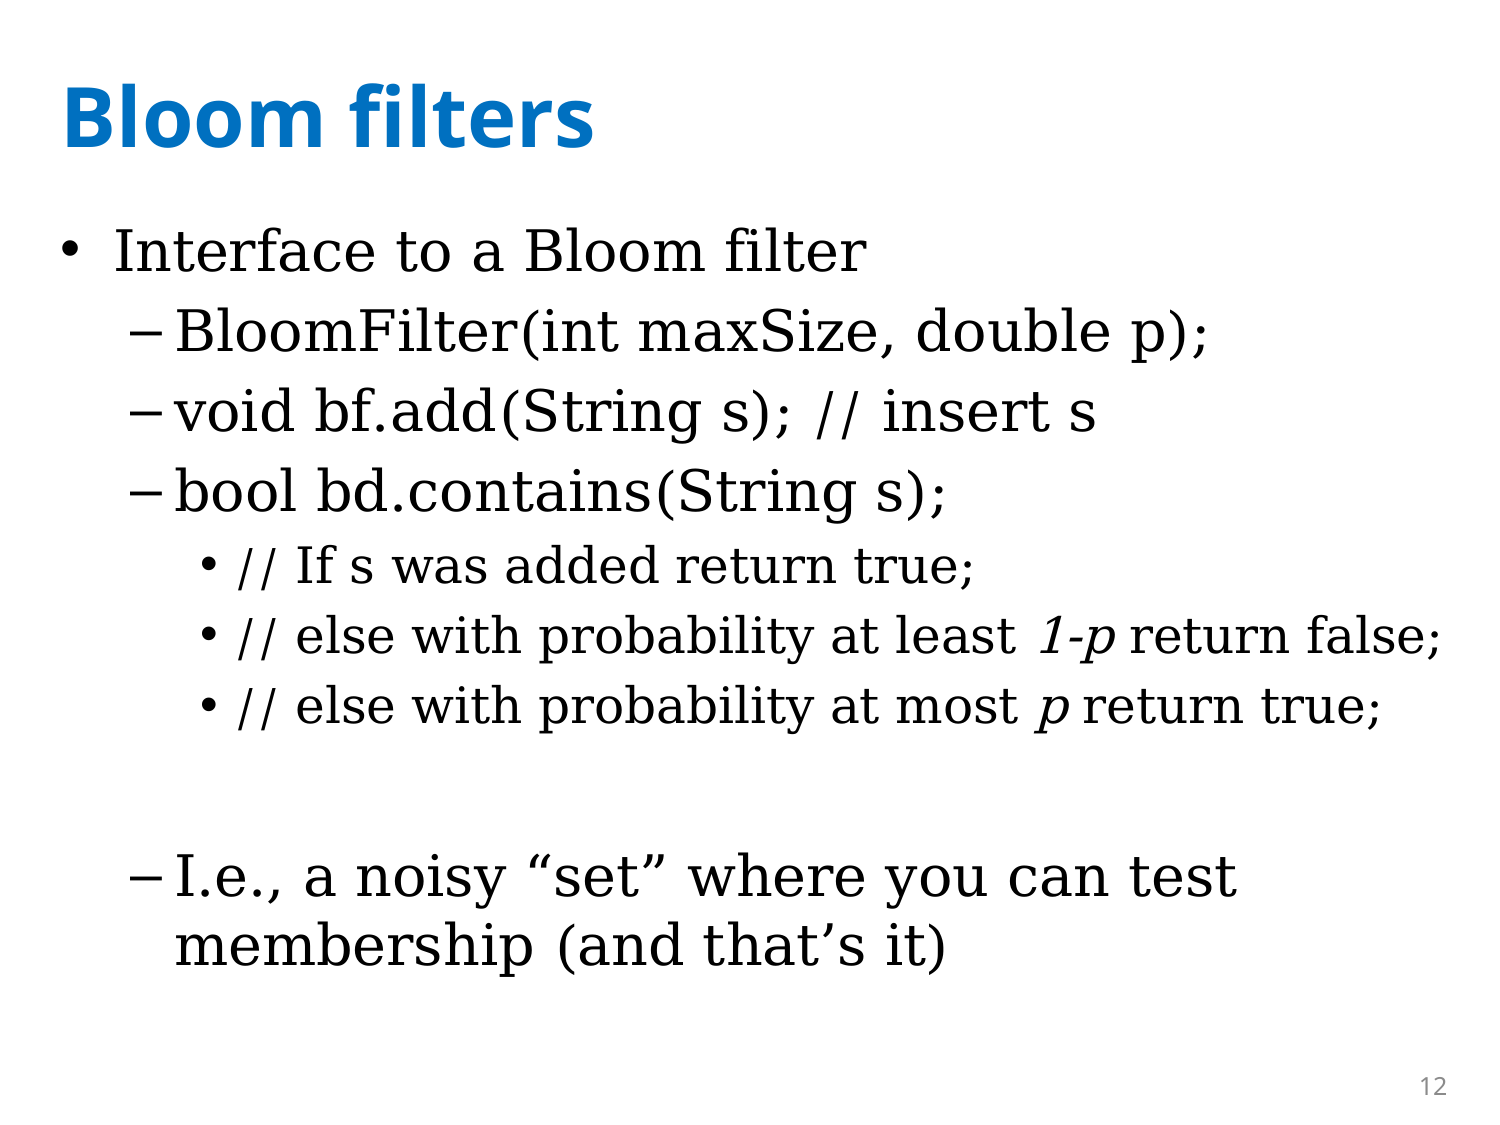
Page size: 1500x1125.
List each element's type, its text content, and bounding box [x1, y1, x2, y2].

slide_number 12 [1112, 1057, 1463, 1118]
title Bloom filters [45, 47, 1465, 180]
list Interface to a Bloom filter BloomFilter(int maxSize, double p); void bf.add(String s); // insert s bool bd.contains(String s); // If s was added return true; // else with probability at least 1-p return false; // else with probability at most p return true; I.e., a noisy “set” where you can test membership (and that’s it) [45, 206, 1465, 1043]
